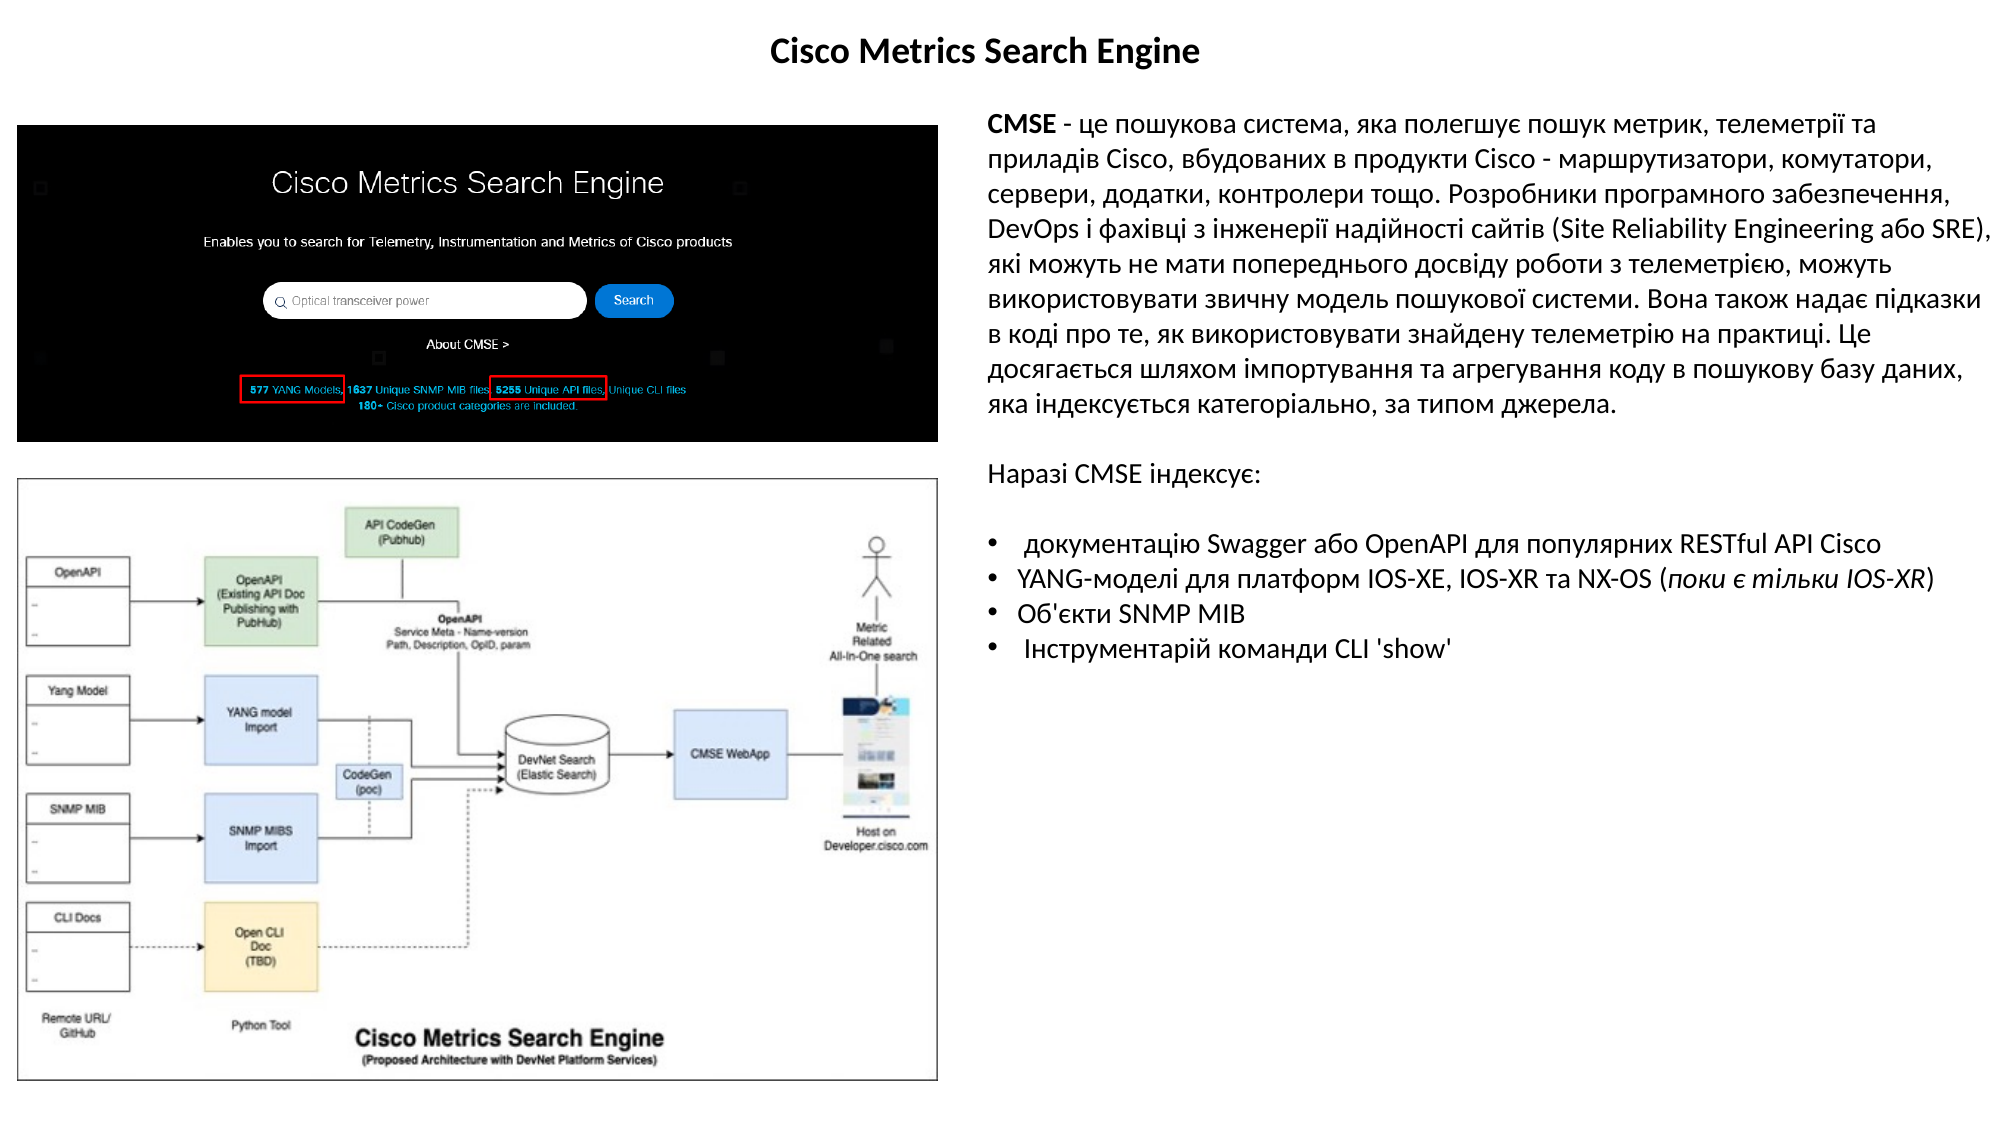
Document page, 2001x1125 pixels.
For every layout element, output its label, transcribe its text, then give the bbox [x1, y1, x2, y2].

picture [17, 125, 938, 442]
text_box CMSE - це пошукова система, яка полегшує пошук метрик, телеметрії та приладів Cisco, вбудованих в продукти Cisco - маршрутизатори, комутатори, сервери, додатки, контролери тощо. Розробники програмного забезпечення, DevOps і фахівці з інженерії надійності сайтів (Site Reliability Engineering або SRE), які можуть не мати попереднього досвіду роботи з телеметрією, можуть використовувати звичну модель пошукової системи. Вона також надає підказки в коді про те, як використовувати знайдену телеметрію на практиці. Це досягається шляхом імпортування та агрегування коду в пошукову базу даних, яка індексується категоріально, за типом джерела. Наразі CMSE індексує: документацію Swagger або OpenAPI для популярних RESTful API Cisco YANG-моделі для платформ IOS-XE, IOS-XR та NX-OS (поки є тільки IOS-XR) Об'єкти SNMP MIB Інструментарій команди CLI 'show' [972, 97, 2000, 742]
picture [17, 478, 938, 1081]
list Cisco Metrics Search Engine [52, 23, 1919, 1095]
